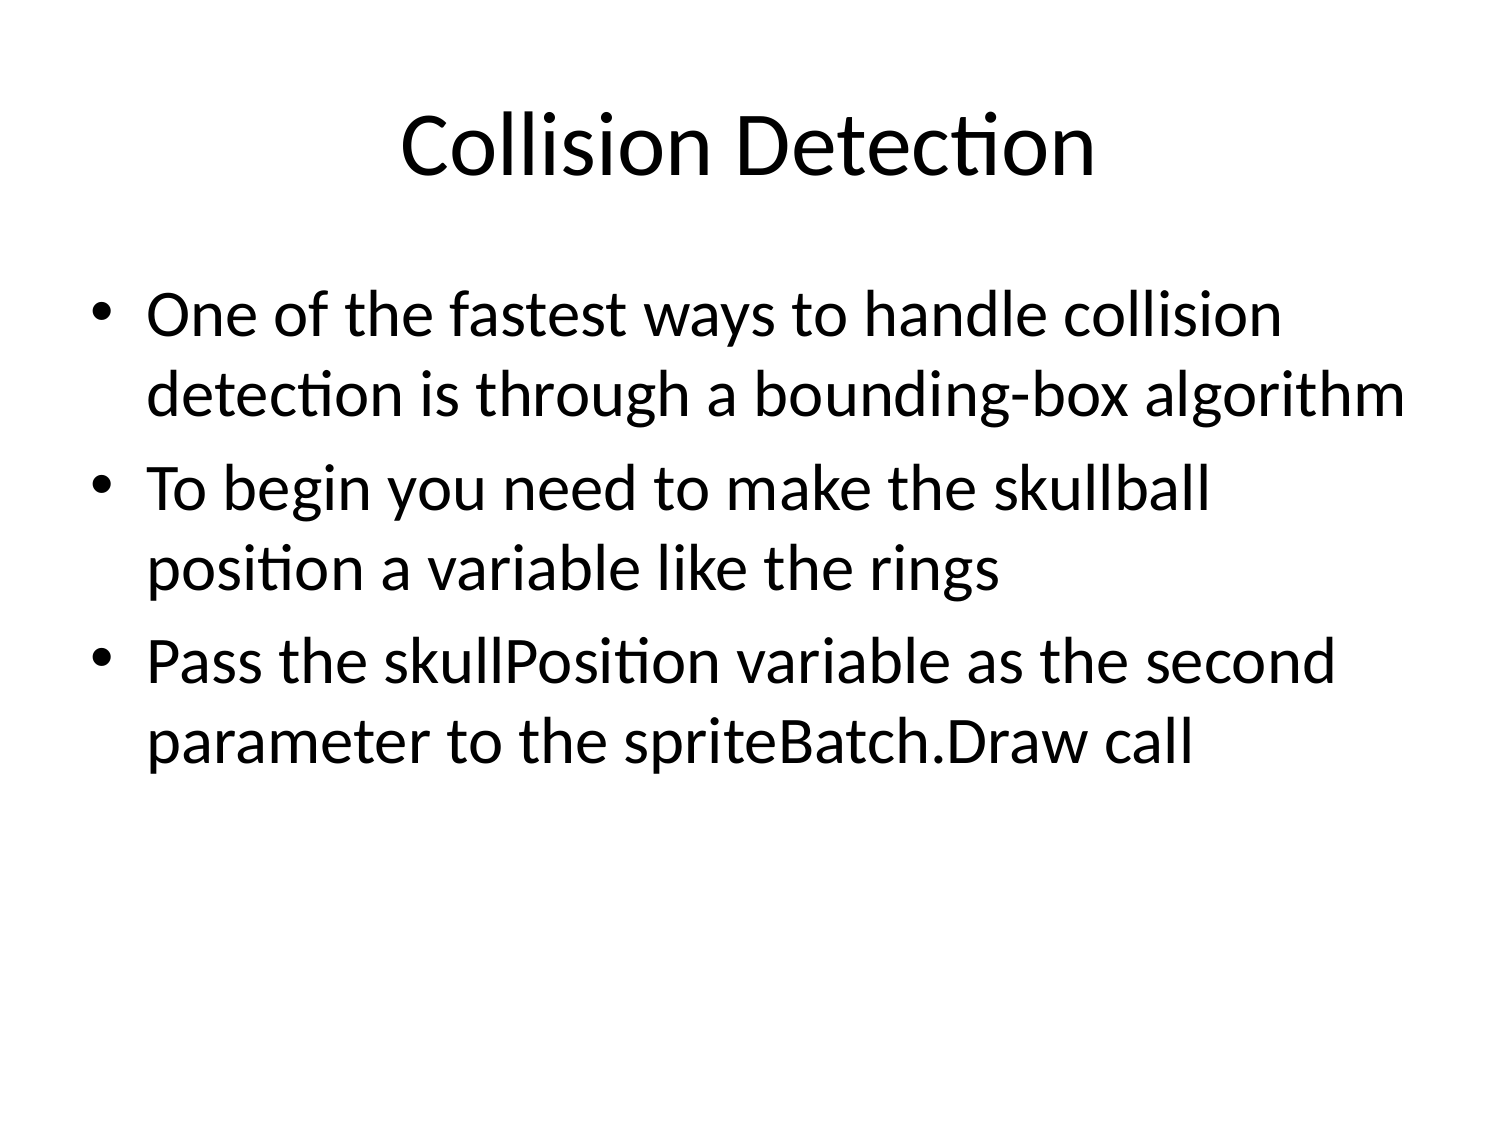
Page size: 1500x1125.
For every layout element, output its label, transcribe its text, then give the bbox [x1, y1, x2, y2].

title Collision Detection [75, 45, 1425, 233]
list One of the fastest ways to handle collision detection is through a bounding-box algorithm To begin you need to make the skullball position a variable like the rings Pass the skullPosition variable as the second parameter to the spriteBatch.Draw call [75, 262, 1425, 1005]
